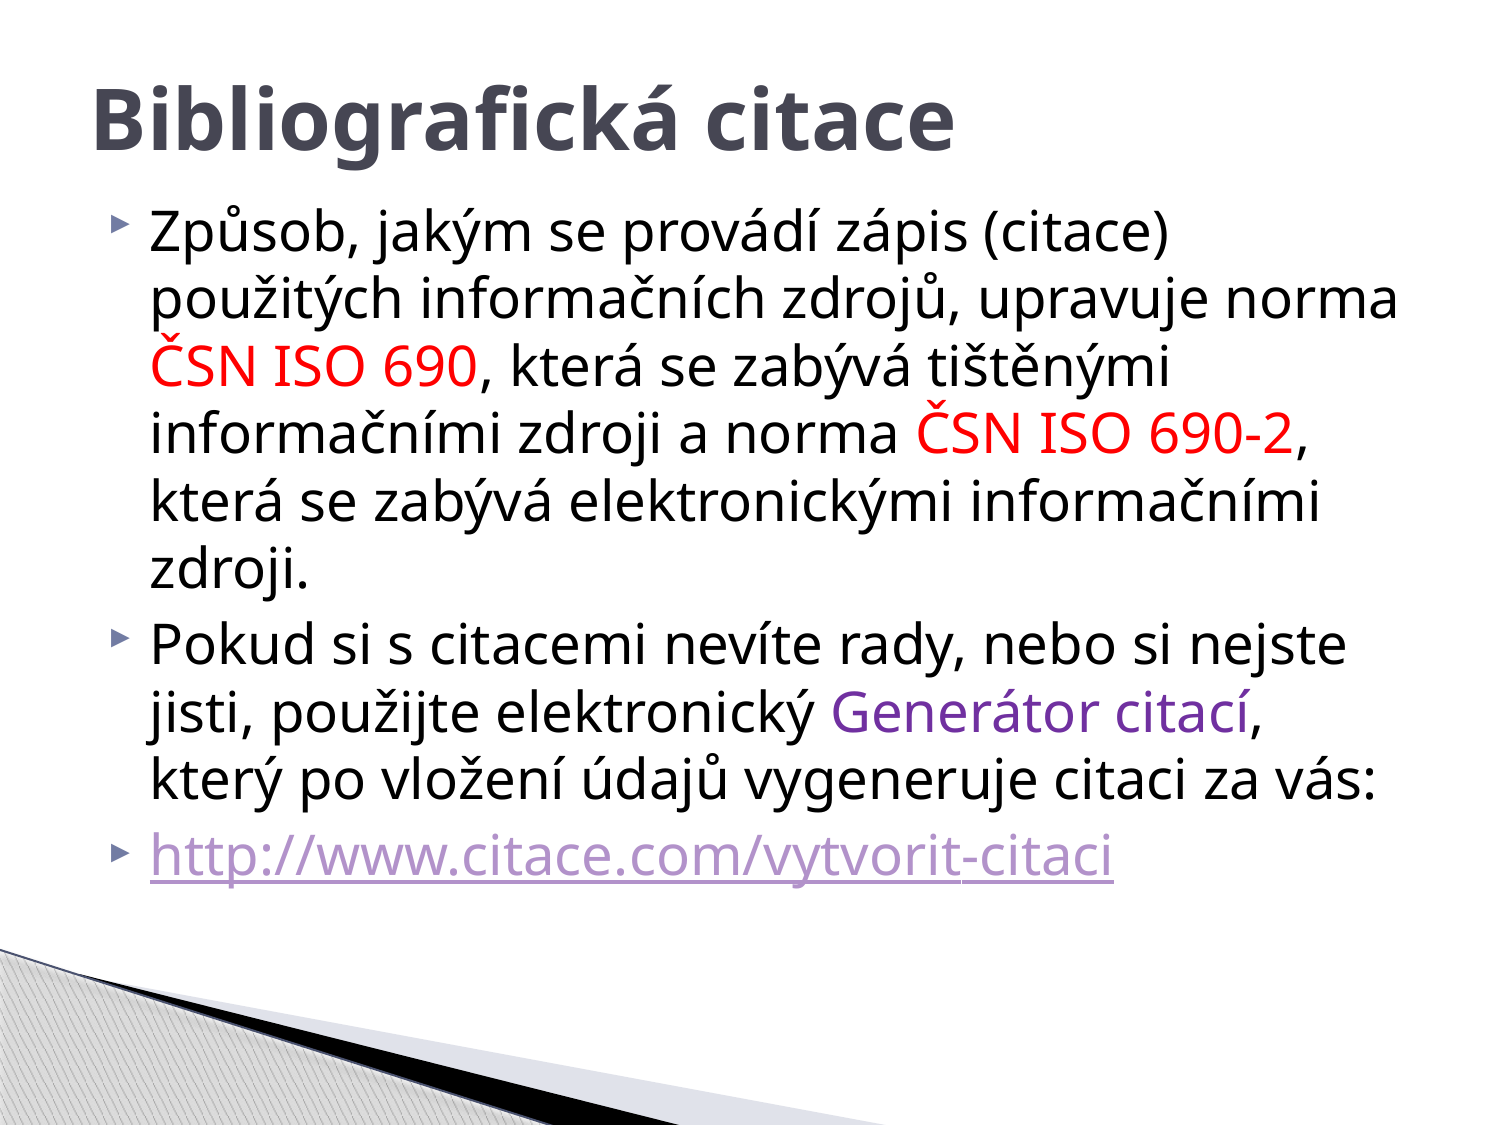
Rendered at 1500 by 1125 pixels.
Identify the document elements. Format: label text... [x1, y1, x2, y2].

list Způsob, jakým se provádí zápis (citace) použitých informačních zdrojů, upravuje norma ČSN ISO 690, která se zabývá tištěnými informačními zdroji a norma ČSN ISO 690-2, která se zabývá elektronickými informačními zdroji. Pokud si s citacemi nevíte rady, nebo si nejste jisti, použijte elektronický Generátor citací, který po vložení údajů vygeneruje citaci za vás: http://www.citace.com/vytvorit-citaci [74, 187, 1426, 1009]
title Bibliografická citace [75, 45, 1425, 188]
